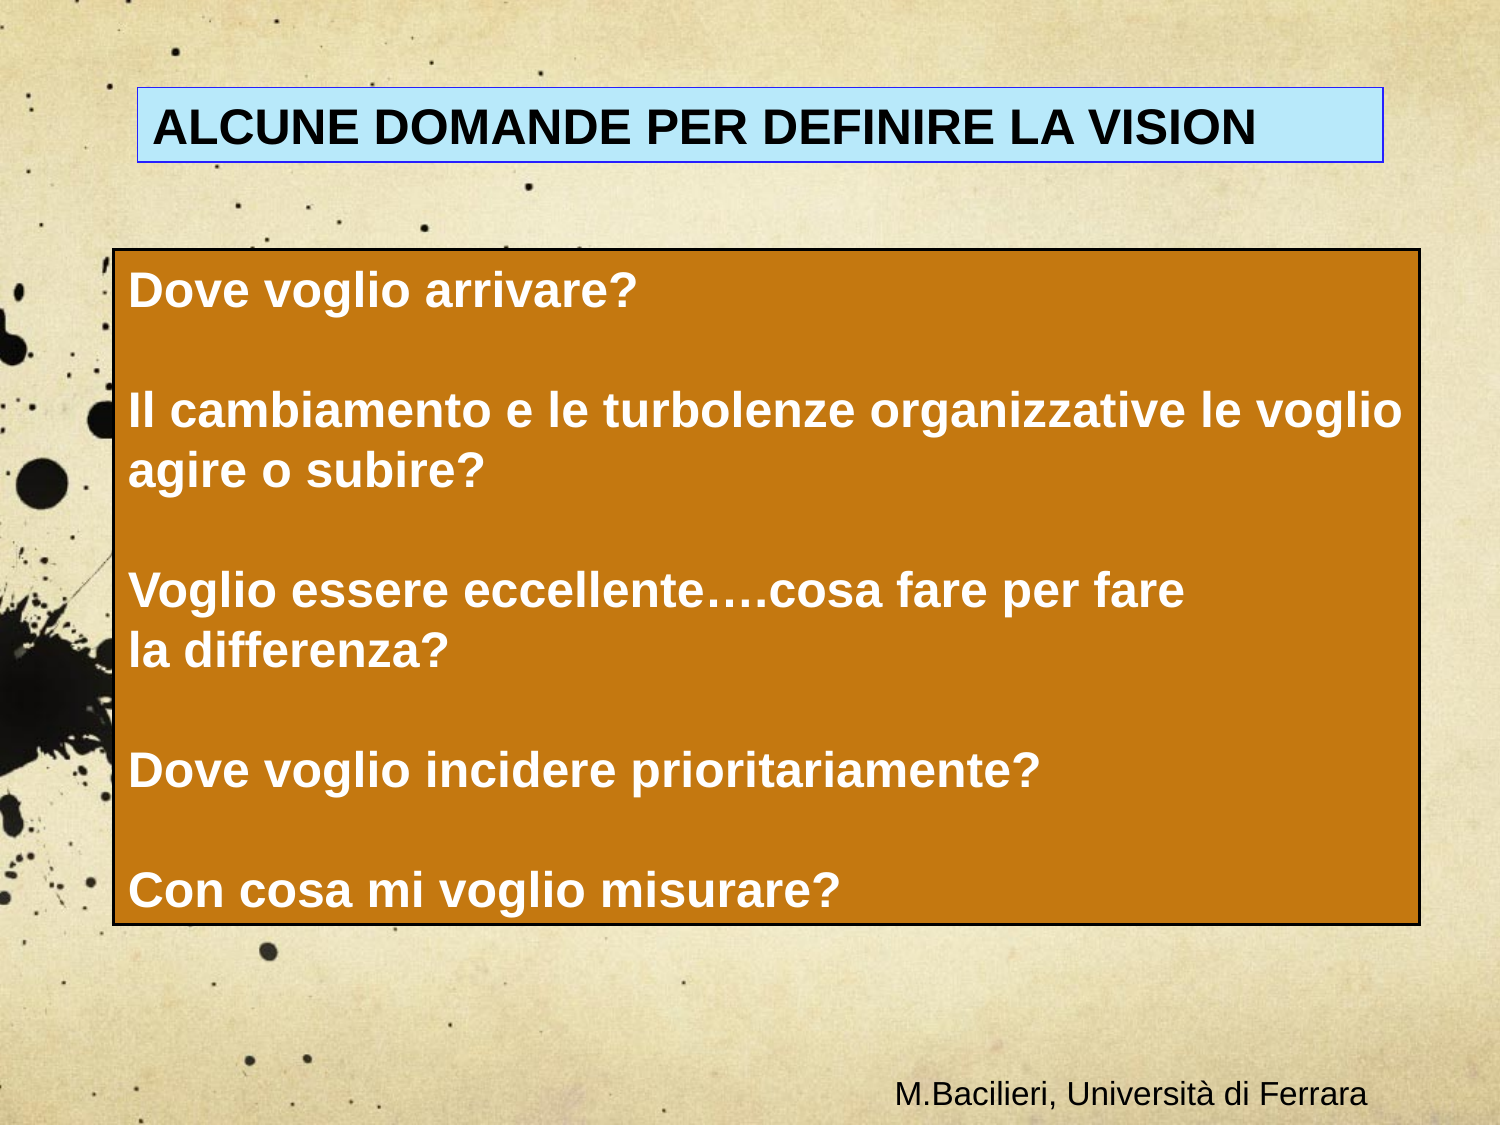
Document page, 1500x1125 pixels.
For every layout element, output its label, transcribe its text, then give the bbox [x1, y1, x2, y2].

picture [0, 0, 1500, 1125]
text_box Dove voglio arrivare? Il cambiamento e le turbolenze organizzative le voglio agire o subire? Voglio essere eccellente….cosa fare per fare la differenza? Dove voglio incidere prioritariamente? Con cosa mi voglio misurare? [113, 249, 1420, 925]
text_box M.Bacilieri, Università di Ferrara [879, 1064, 1500, 1120]
text_box ALCUNE DOMANDE PER DEFINIRE LA VISION [137, 87, 1384, 163]
